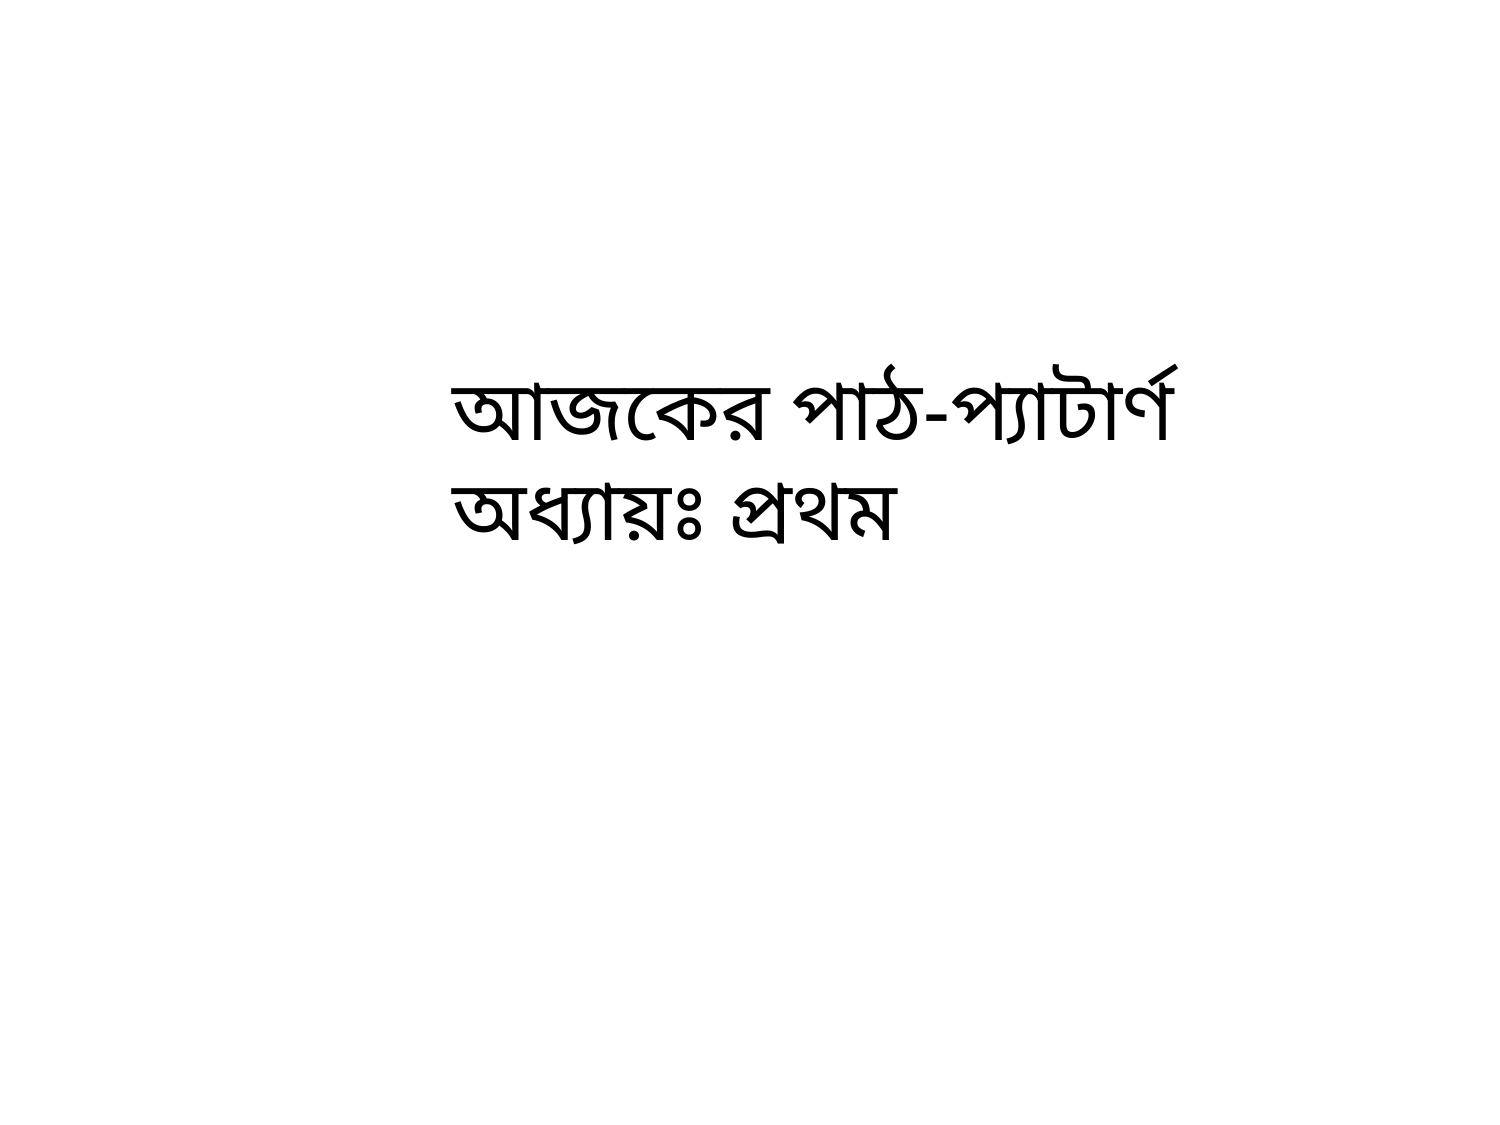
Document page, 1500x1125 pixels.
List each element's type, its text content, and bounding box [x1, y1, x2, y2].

text_box আজকের পাঠ-প্যাটার্ণ অধ্যায়ঃ প্রথম [437, 350, 1500, 665]
